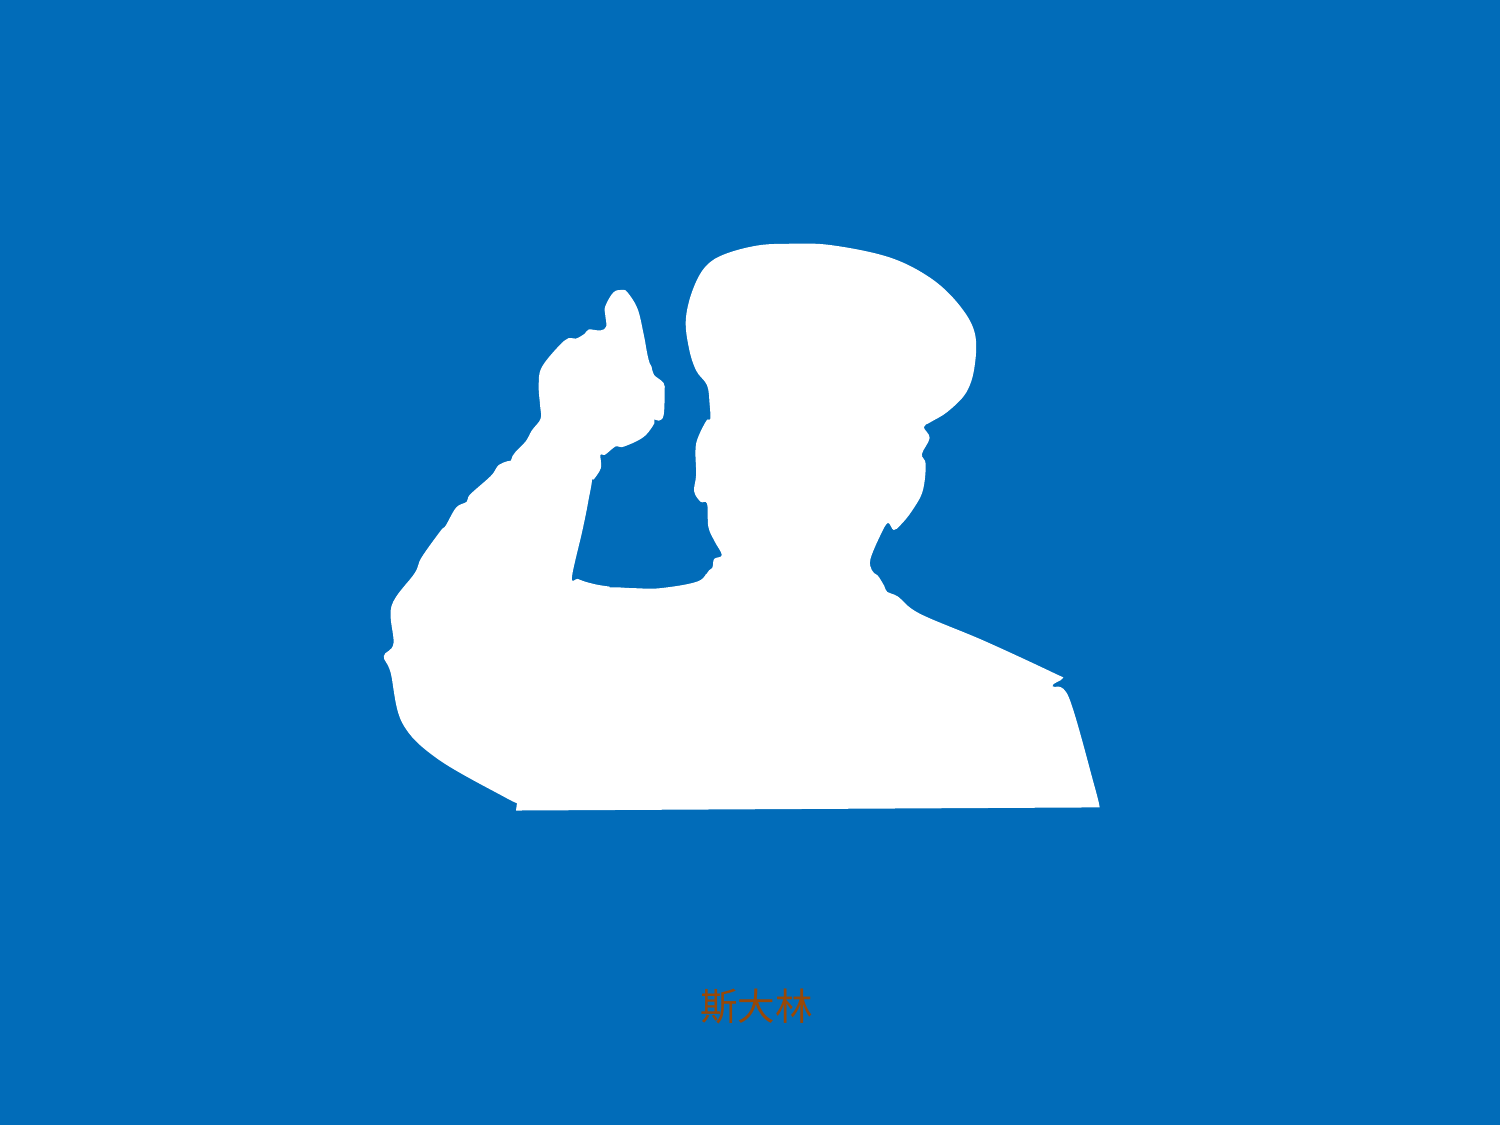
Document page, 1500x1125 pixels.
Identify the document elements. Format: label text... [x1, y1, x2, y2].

text_box [381, 241, 1102, 813]
text_box 斯大林 [685, 975, 828, 1036]
